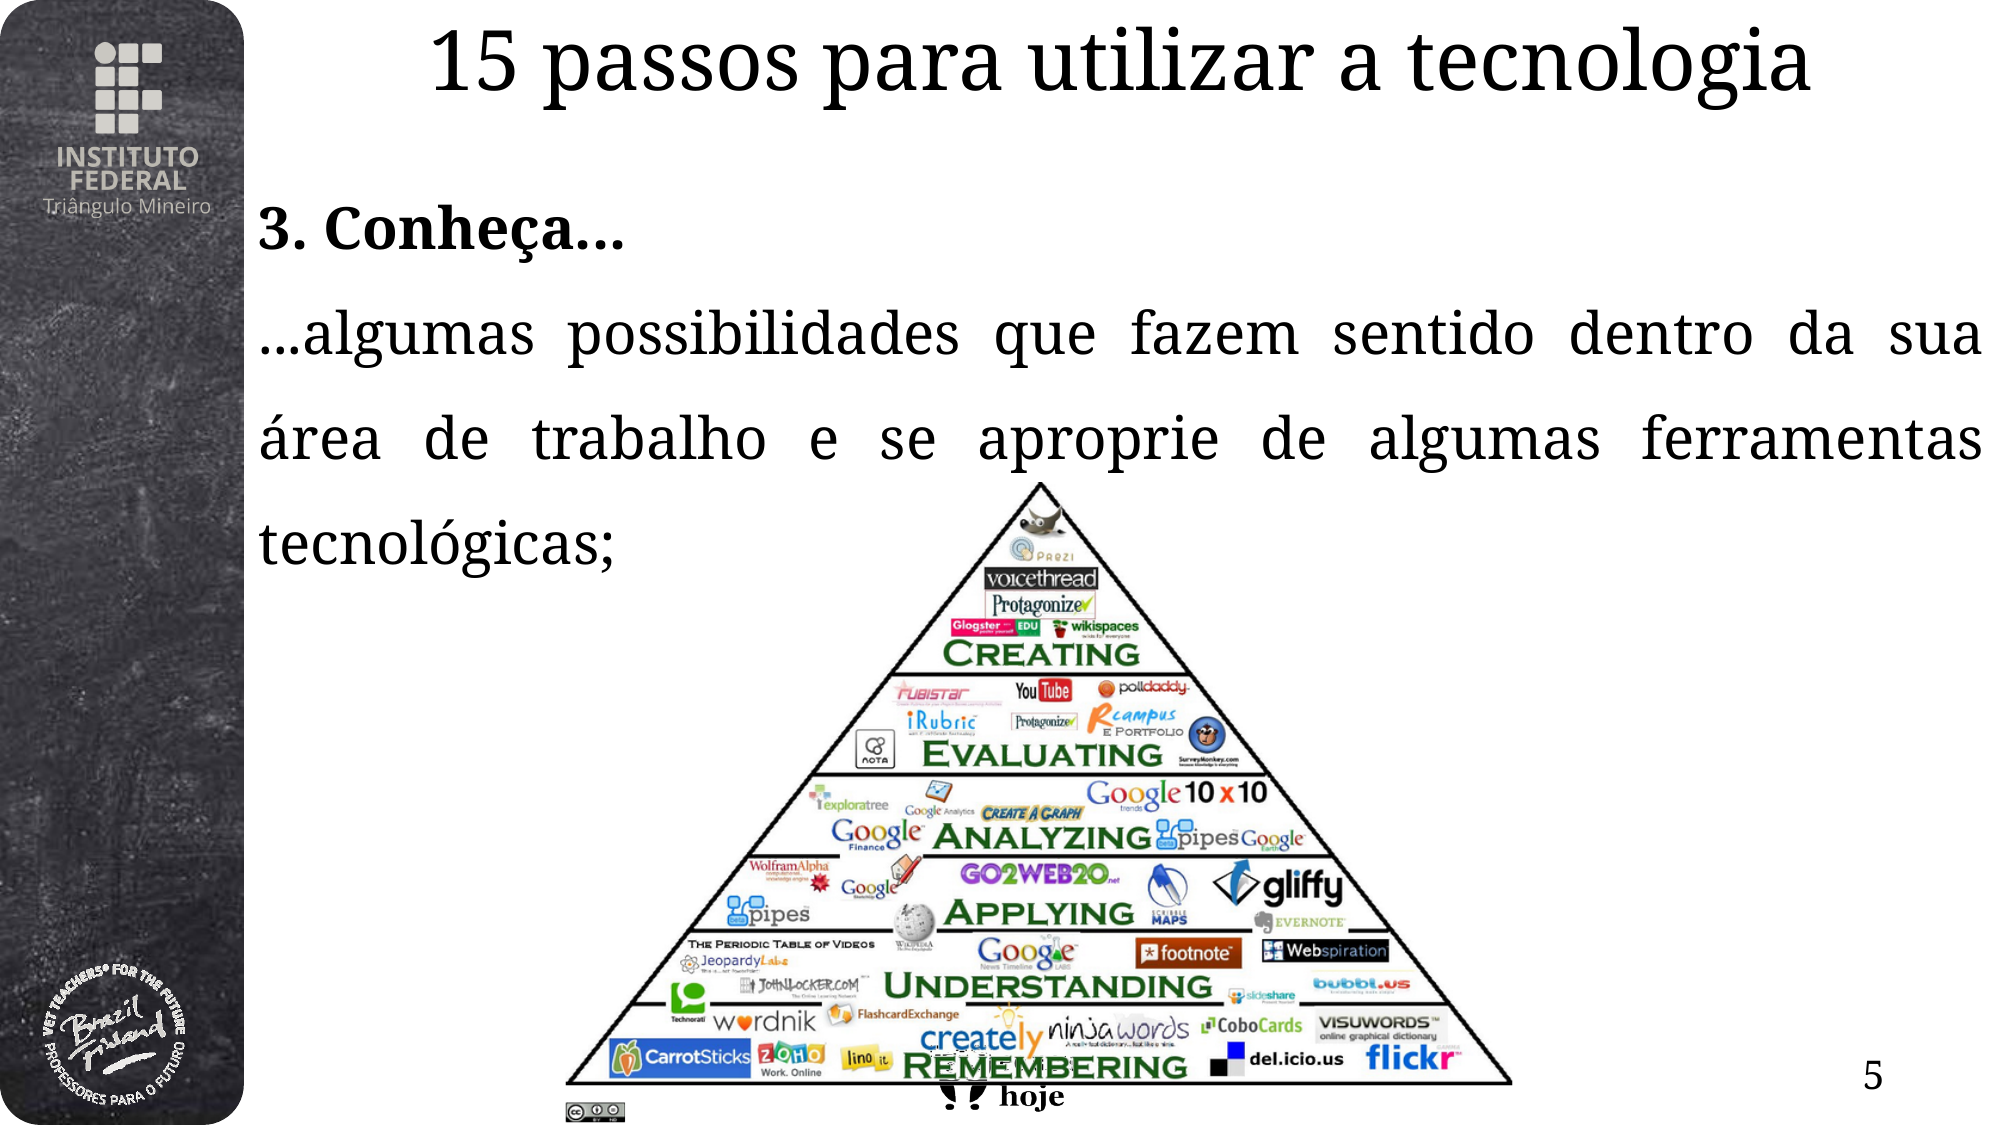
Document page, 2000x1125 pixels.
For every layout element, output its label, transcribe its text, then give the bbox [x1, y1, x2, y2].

picture [42, 42, 210, 219]
picture [42, 963, 185, 1105]
slide_number 5 [1520, 1042, 1900, 1103]
text_box 15 passos para utilizar a tecnologia [243, 0, 2000, 214]
text_box 3. Conheça... ...algumas possibilidades que fazem sentido dentro da sua área de trabalho e se aproprie de algumas ferramentas tecnológicas; [246, 214, 2000, 584]
text_box [0, 0, 246, 1125]
picture [562, 482, 1515, 1125]
